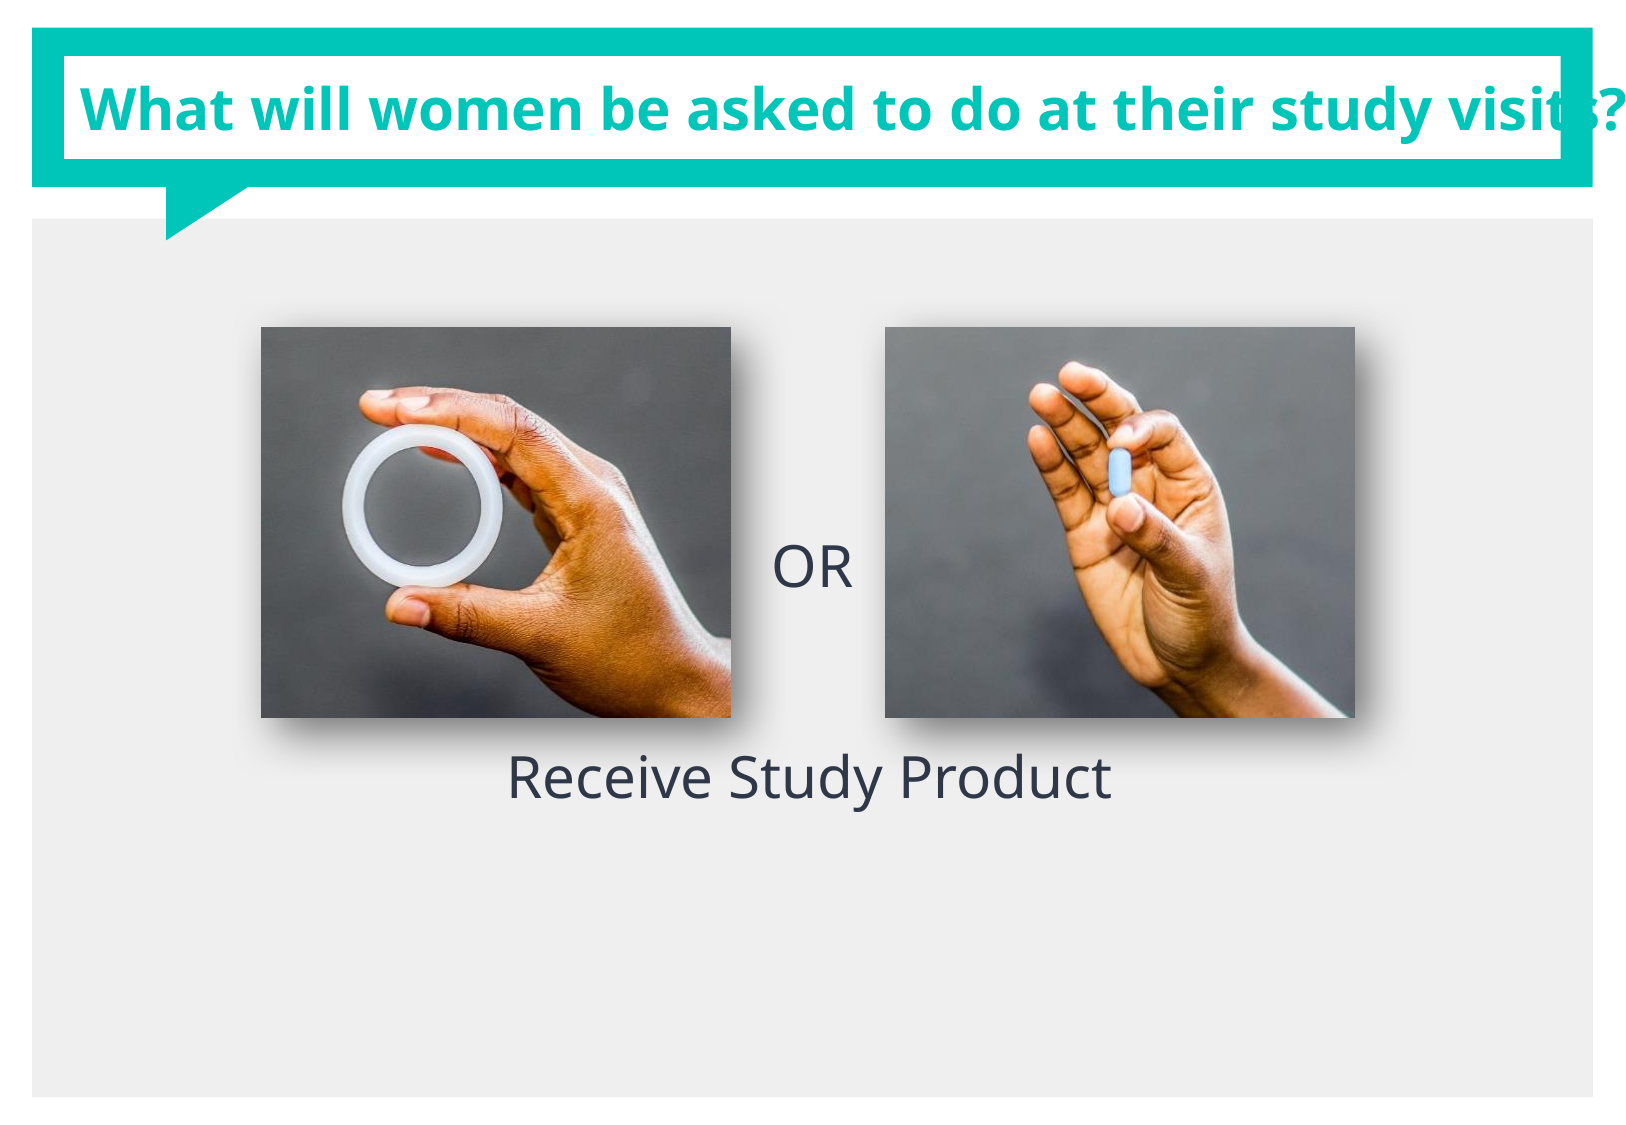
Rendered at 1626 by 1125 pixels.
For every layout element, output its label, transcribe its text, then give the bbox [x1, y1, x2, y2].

text_box OR [737, 514, 880, 649]
picture [885, 327, 1356, 719]
title What will women be asked to do at their study visits? [61, 27, 1625, 188]
picture [261, 327, 731, 719]
list Receive Study Product [332, 725, 1289, 905]
